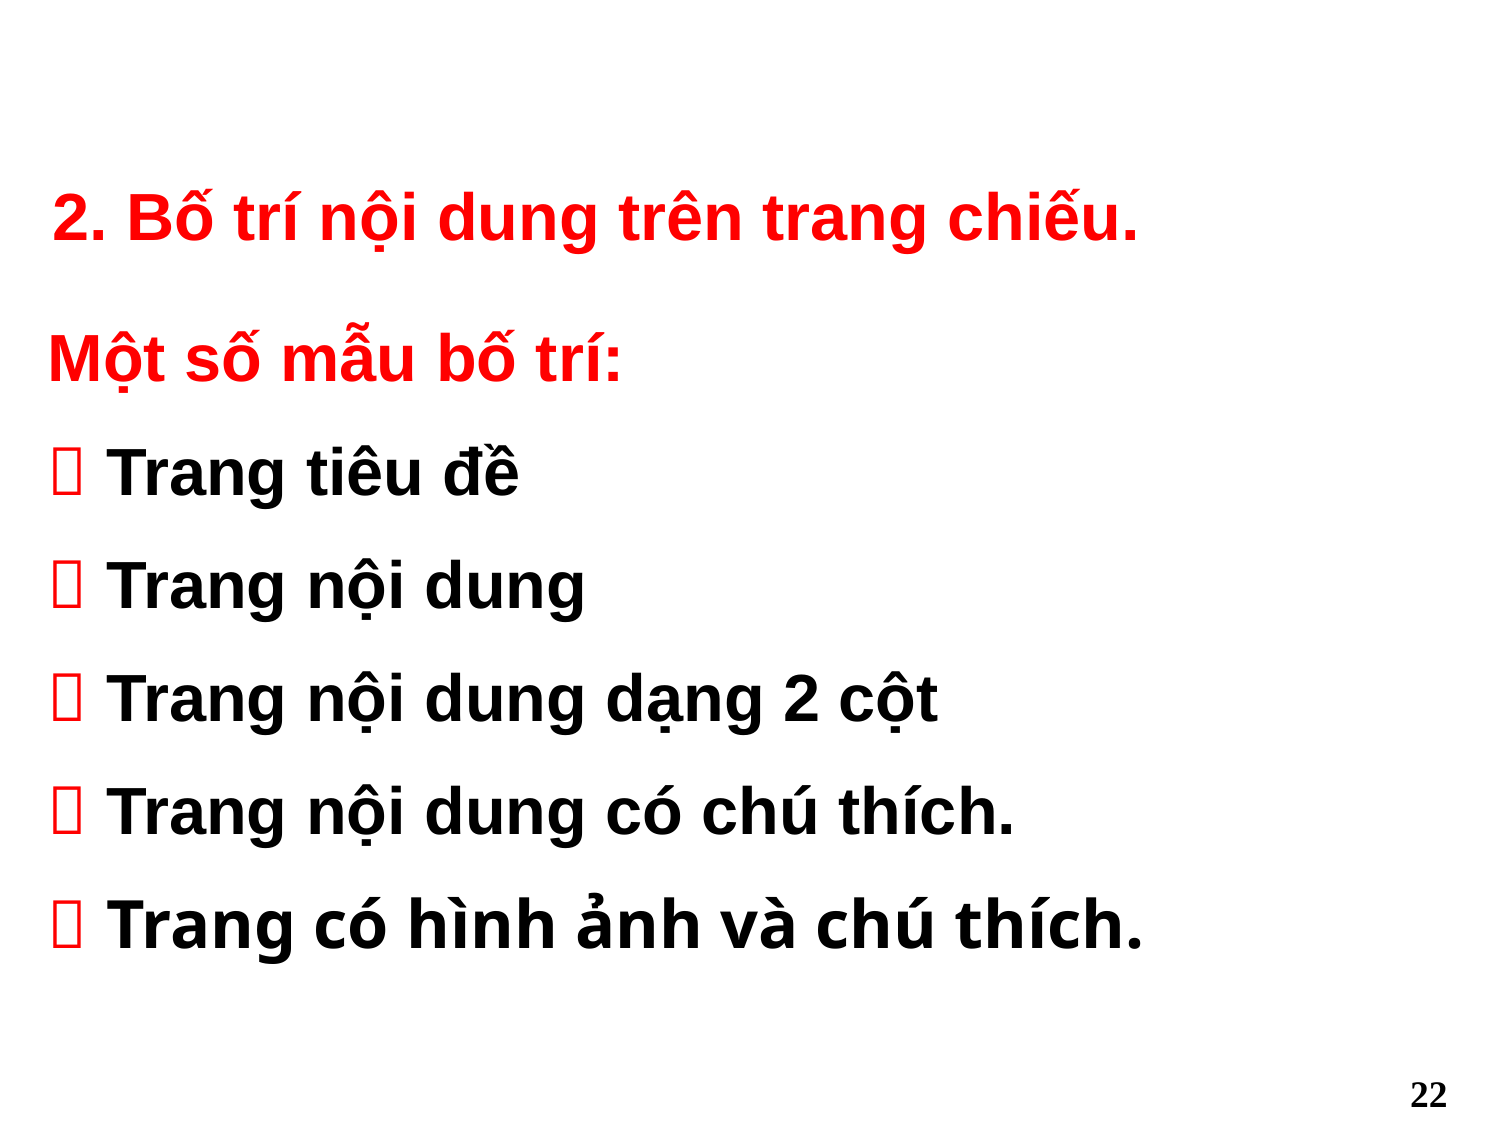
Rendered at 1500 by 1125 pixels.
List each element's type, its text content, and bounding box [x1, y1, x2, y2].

text_box Một số mẫu bố trí:  Trang tiêu đề  Trang nội dung  Trang nội dung dạng 2 cột  Trang nội dung có chú thích.  Trang có hình ảnh và chú thích. [33, 307, 1458, 969]
text_box 2. Bố trí nội dung trên trang chiếu. [37, 166, 1463, 262]
slide_number 22 [1112, 1062, 1463, 1113]
